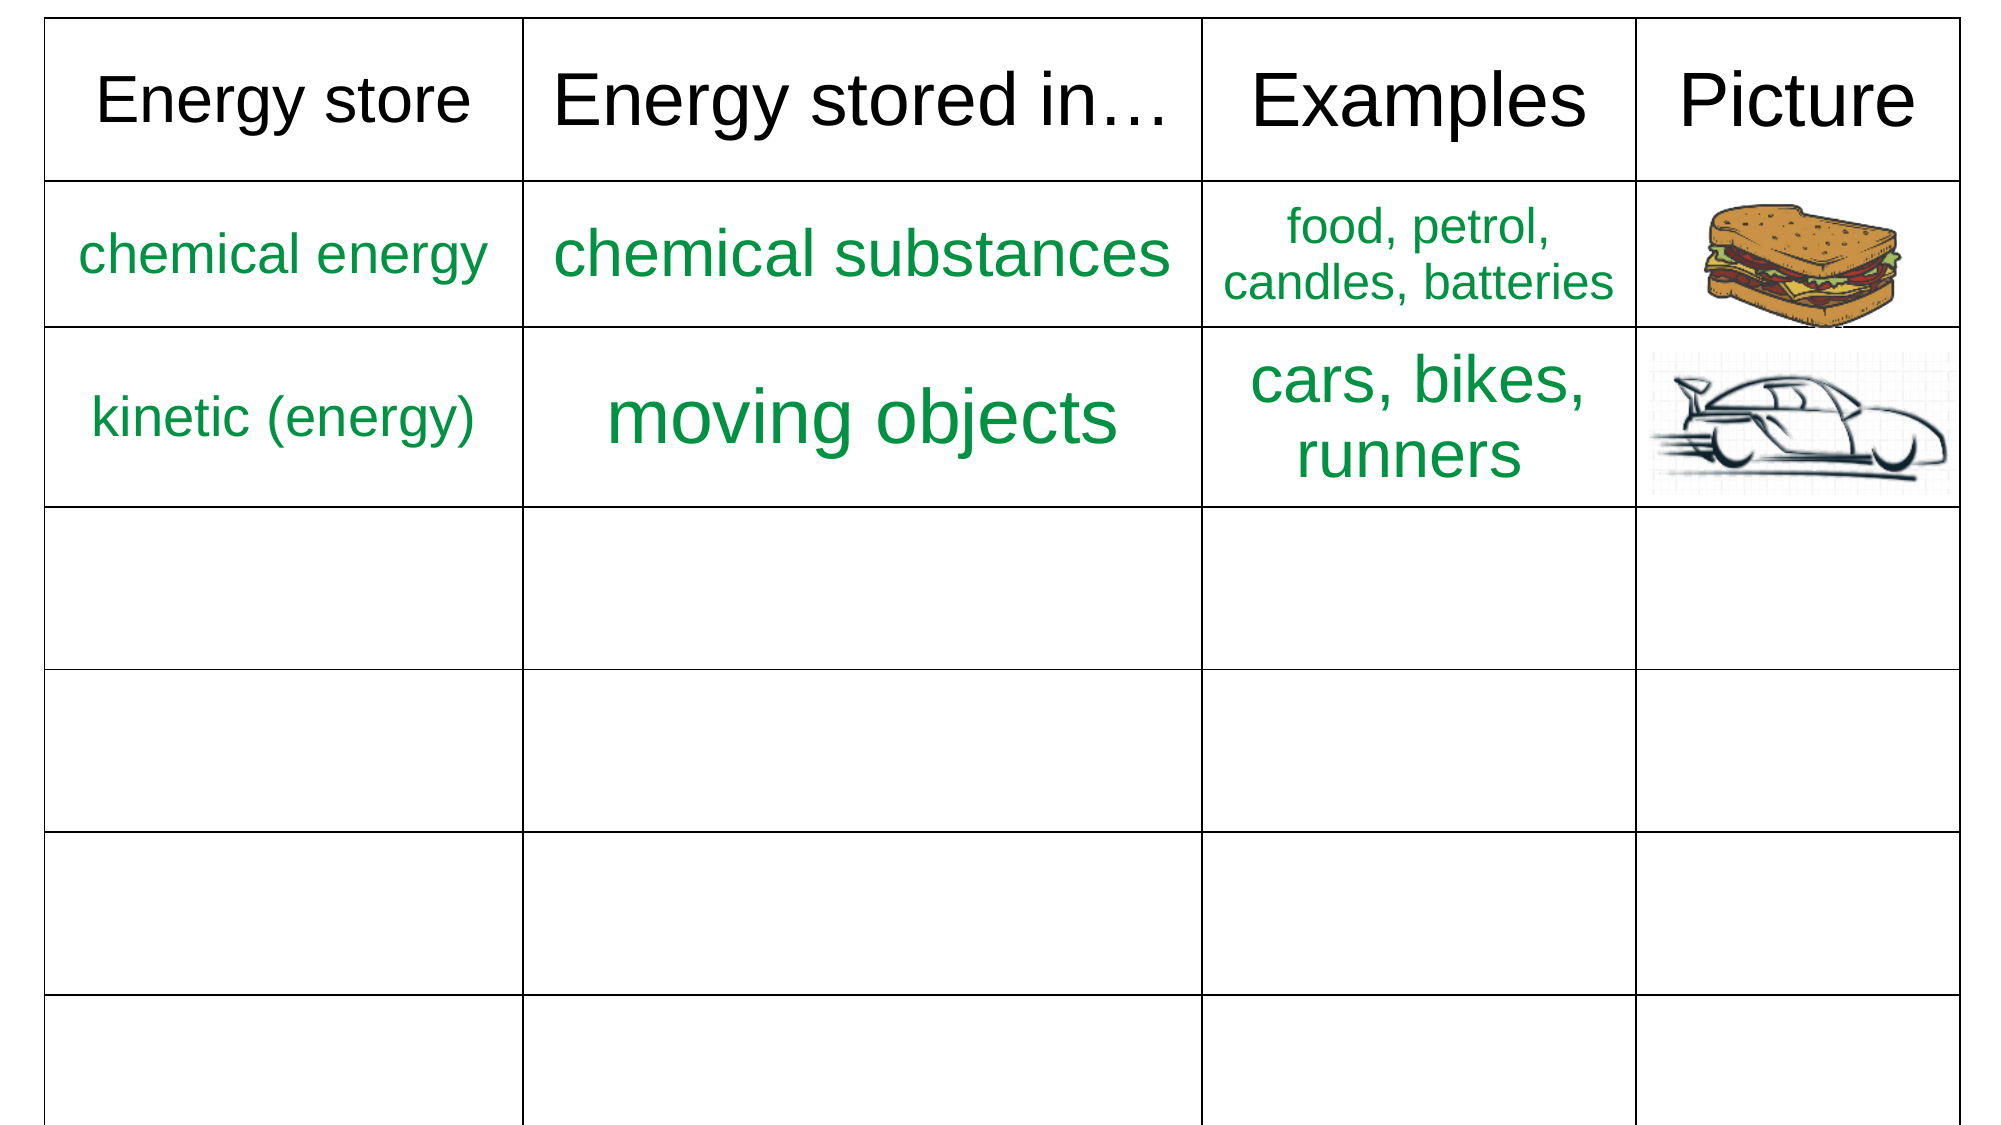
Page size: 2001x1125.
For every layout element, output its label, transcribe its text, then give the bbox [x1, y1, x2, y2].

table_cell [1637, 996, 1959, 1125]
table_cell [1203, 833, 1635, 994]
table_cell kinetic (energy) [45, 328, 522, 506]
table_cell [45, 508, 522, 669]
table_cell [524, 833, 1201, 994]
table_header Examples [1203, 19, 1635, 180]
table_cell chemical substances [524, 182, 1201, 326]
table_cell cars, bikes, runners [1203, 328, 1635, 506]
picture [1696, 192, 1905, 335]
table_cell [524, 996, 1201, 1125]
table_cell food, petrol, candles, batteries [1203, 182, 1635, 326]
table_cell [1203, 996, 1635, 1125]
table_cell [524, 508, 1201, 669]
table_cell [45, 670, 522, 831]
table_cell [1203, 508, 1635, 669]
picture [1649, 352, 1956, 495]
table_cell [45, 996, 522, 1125]
table_cell [524, 670, 1201, 831]
table_cell moving objects [524, 328, 1201, 506]
table_cell [1637, 508, 1959, 669]
table_cell [1637, 182, 1959, 326]
table_cell [1637, 328, 1959, 506]
table_header Energy store [45, 19, 522, 180]
table_cell [1637, 833, 1959, 994]
table_header Picture [1637, 19, 1959, 180]
table_cell chemical energy [45, 182, 522, 326]
table_cell [1203, 670, 1635, 831]
table_header Energy stored in… [524, 19, 1201, 180]
table_cell [1637, 670, 1959, 831]
table_cell [45, 833, 522, 994]
